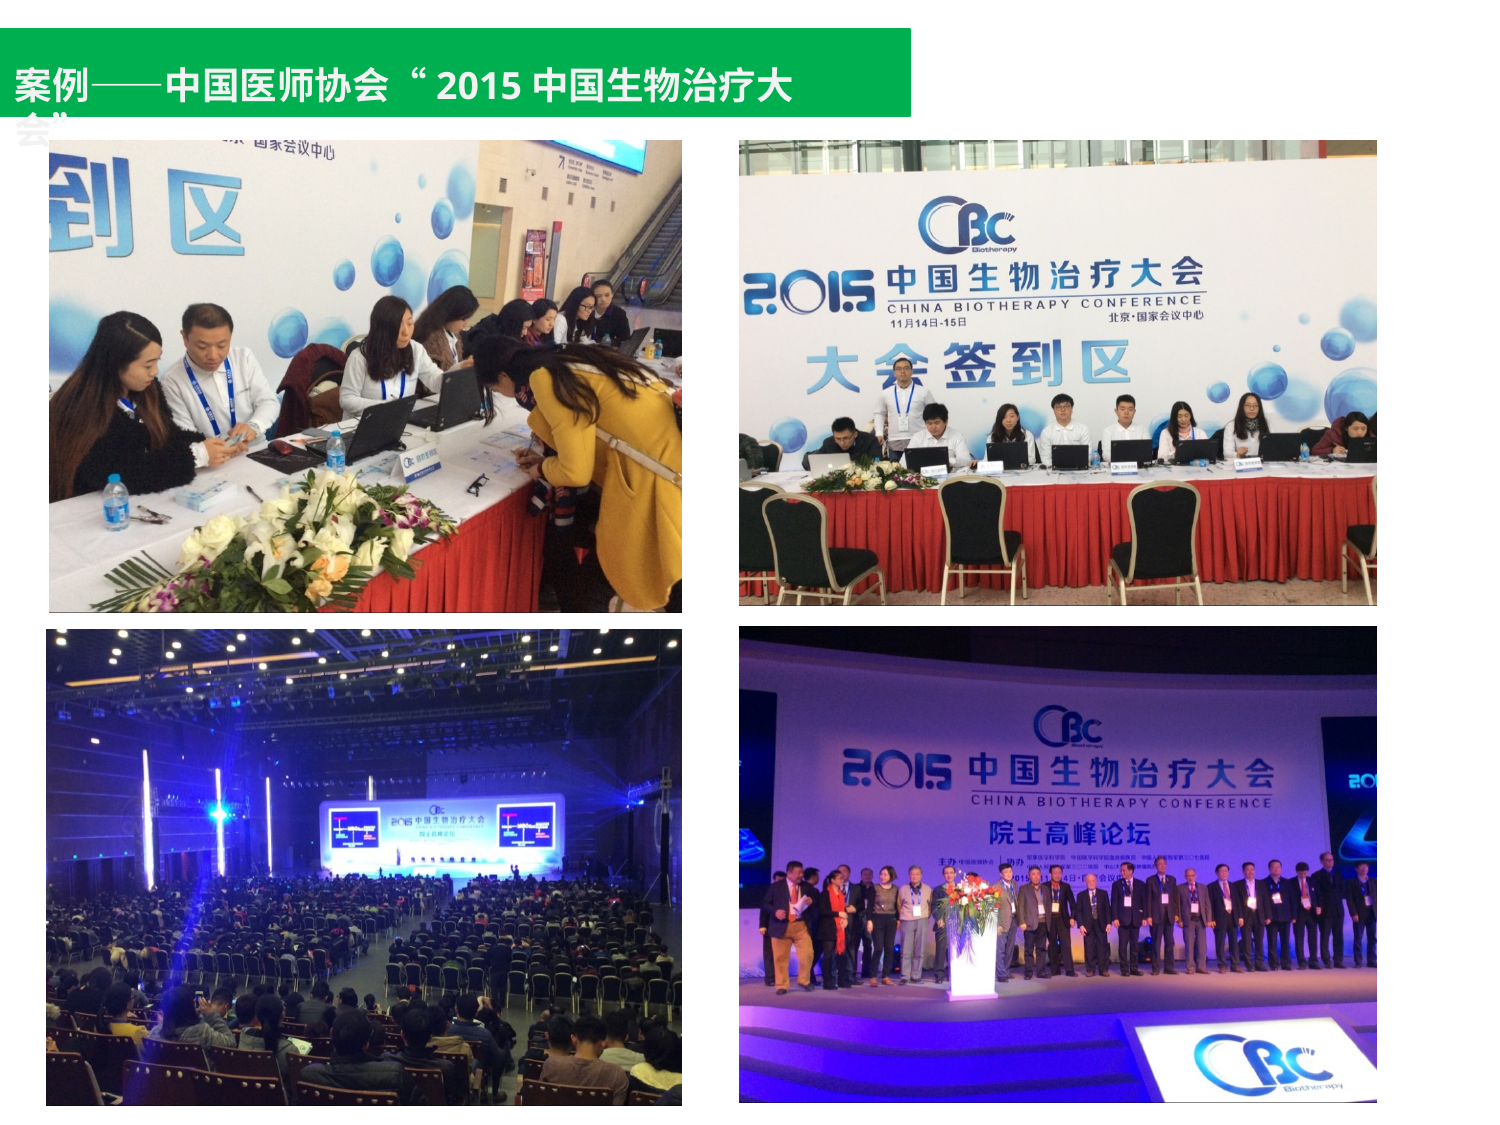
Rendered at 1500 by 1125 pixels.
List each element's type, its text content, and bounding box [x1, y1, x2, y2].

picture [739, 139, 1377, 606]
picture [49, 139, 682, 614]
picture [45, 629, 682, 1106]
text_box [0, 28, 911, 116]
picture [739, 626, 1377, 1104]
text_box 案例——中国医师协会“2015中国生物治疗大会” [0, 54, 878, 205]
